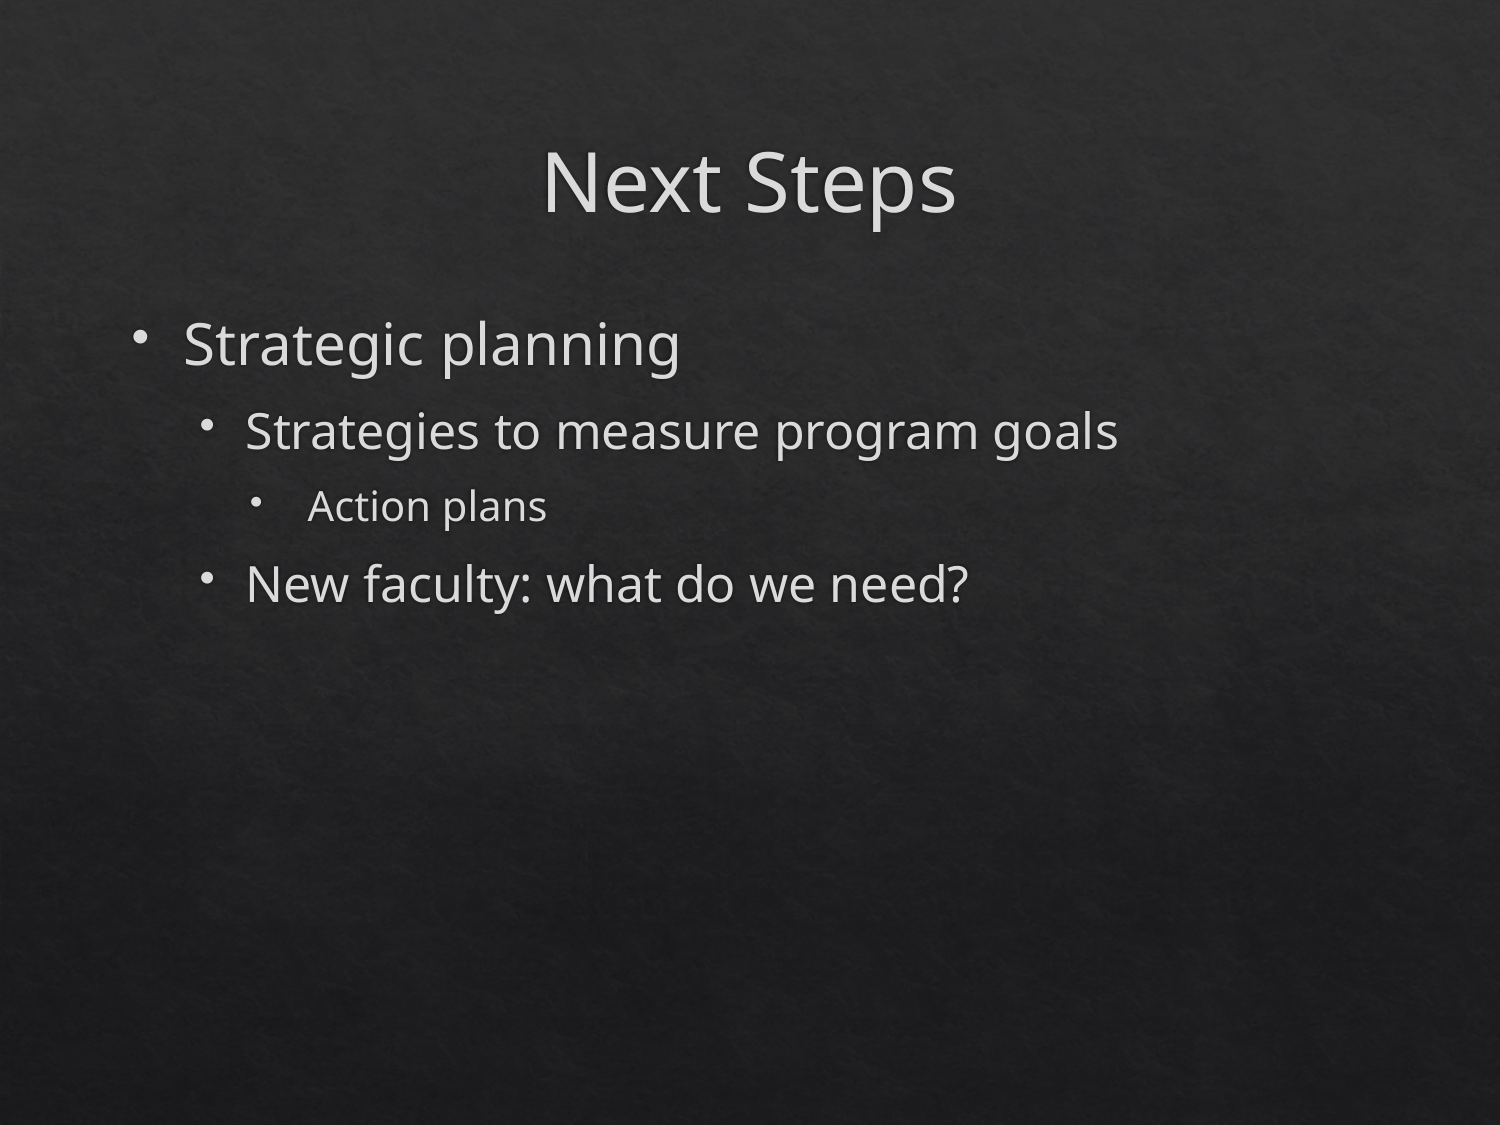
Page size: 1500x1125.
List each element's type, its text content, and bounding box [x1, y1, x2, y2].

list Strategic planning Strategies to measure program goals Action plans New faculty: what do we need? [112, 299, 1387, 952]
title Next Steps [112, 99, 1387, 260]
